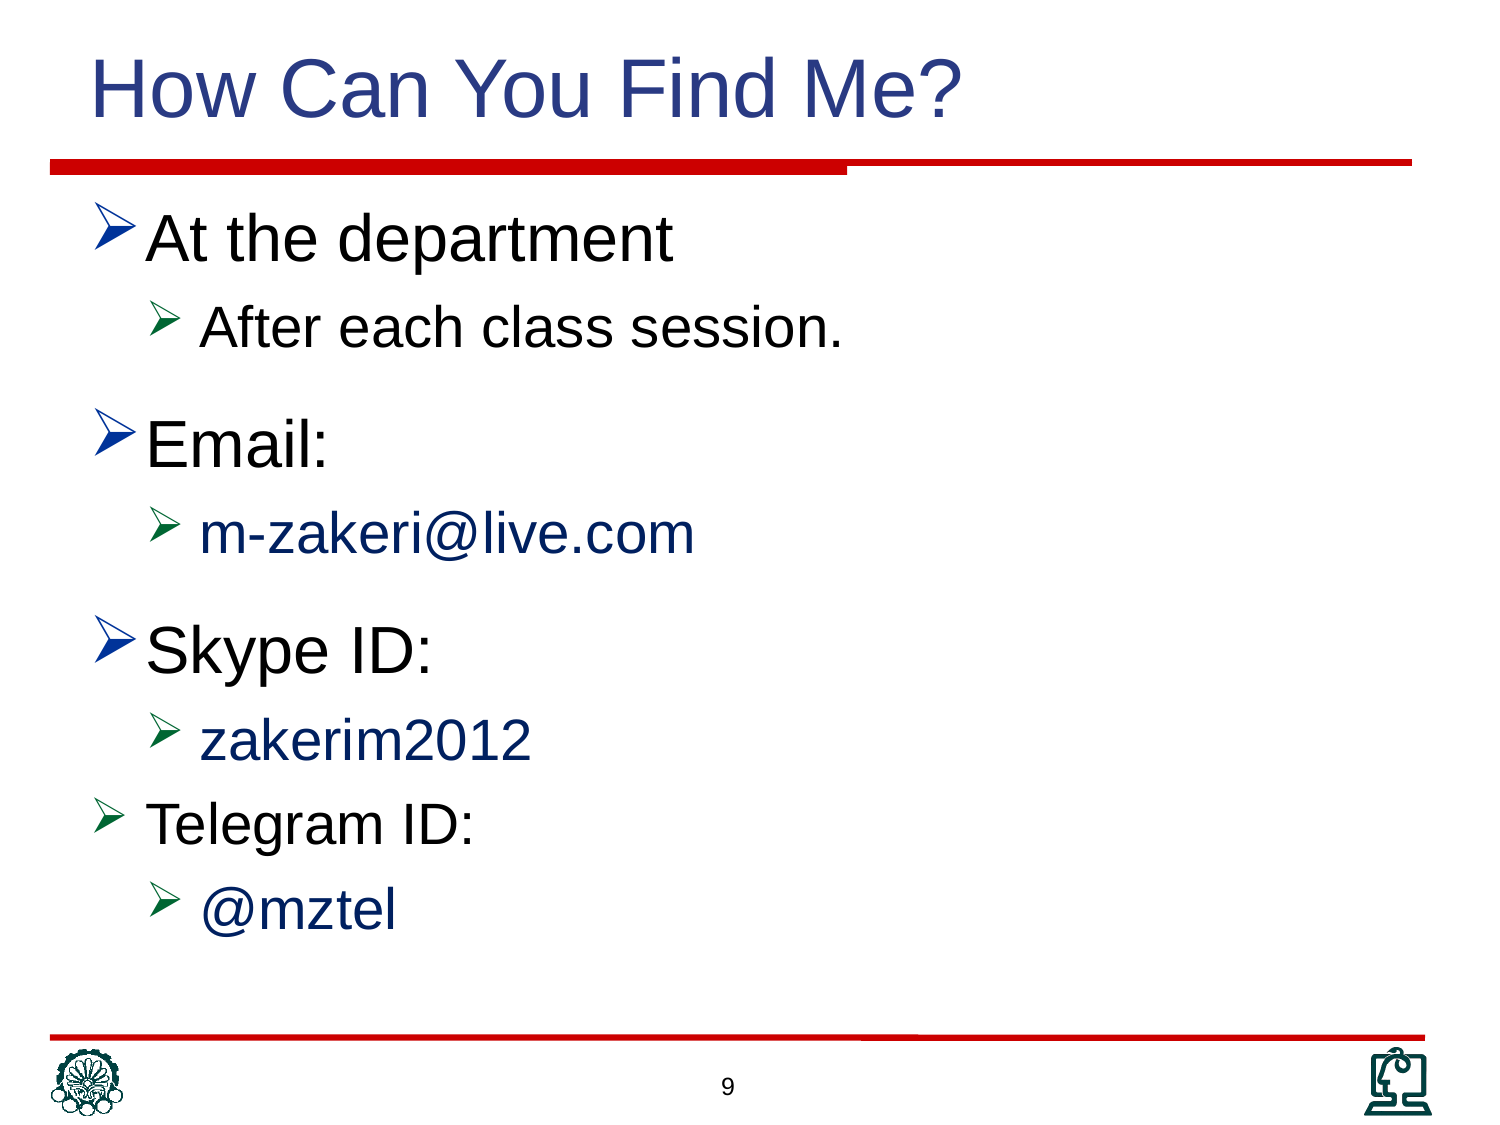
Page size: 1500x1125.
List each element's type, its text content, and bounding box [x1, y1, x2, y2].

text_box 9 [650, 1062, 750, 1103]
text_box At the department After each class session. Email: m-zakeri@live.com Skype ID: zakerim2012 Telegram ID: @mztel [74, 187, 1425, 994]
picture [50, 1047, 125, 1118]
text_box How Can You Find Me? [74, 12, 1425, 142]
picture [1362, 1045, 1438, 1119]
